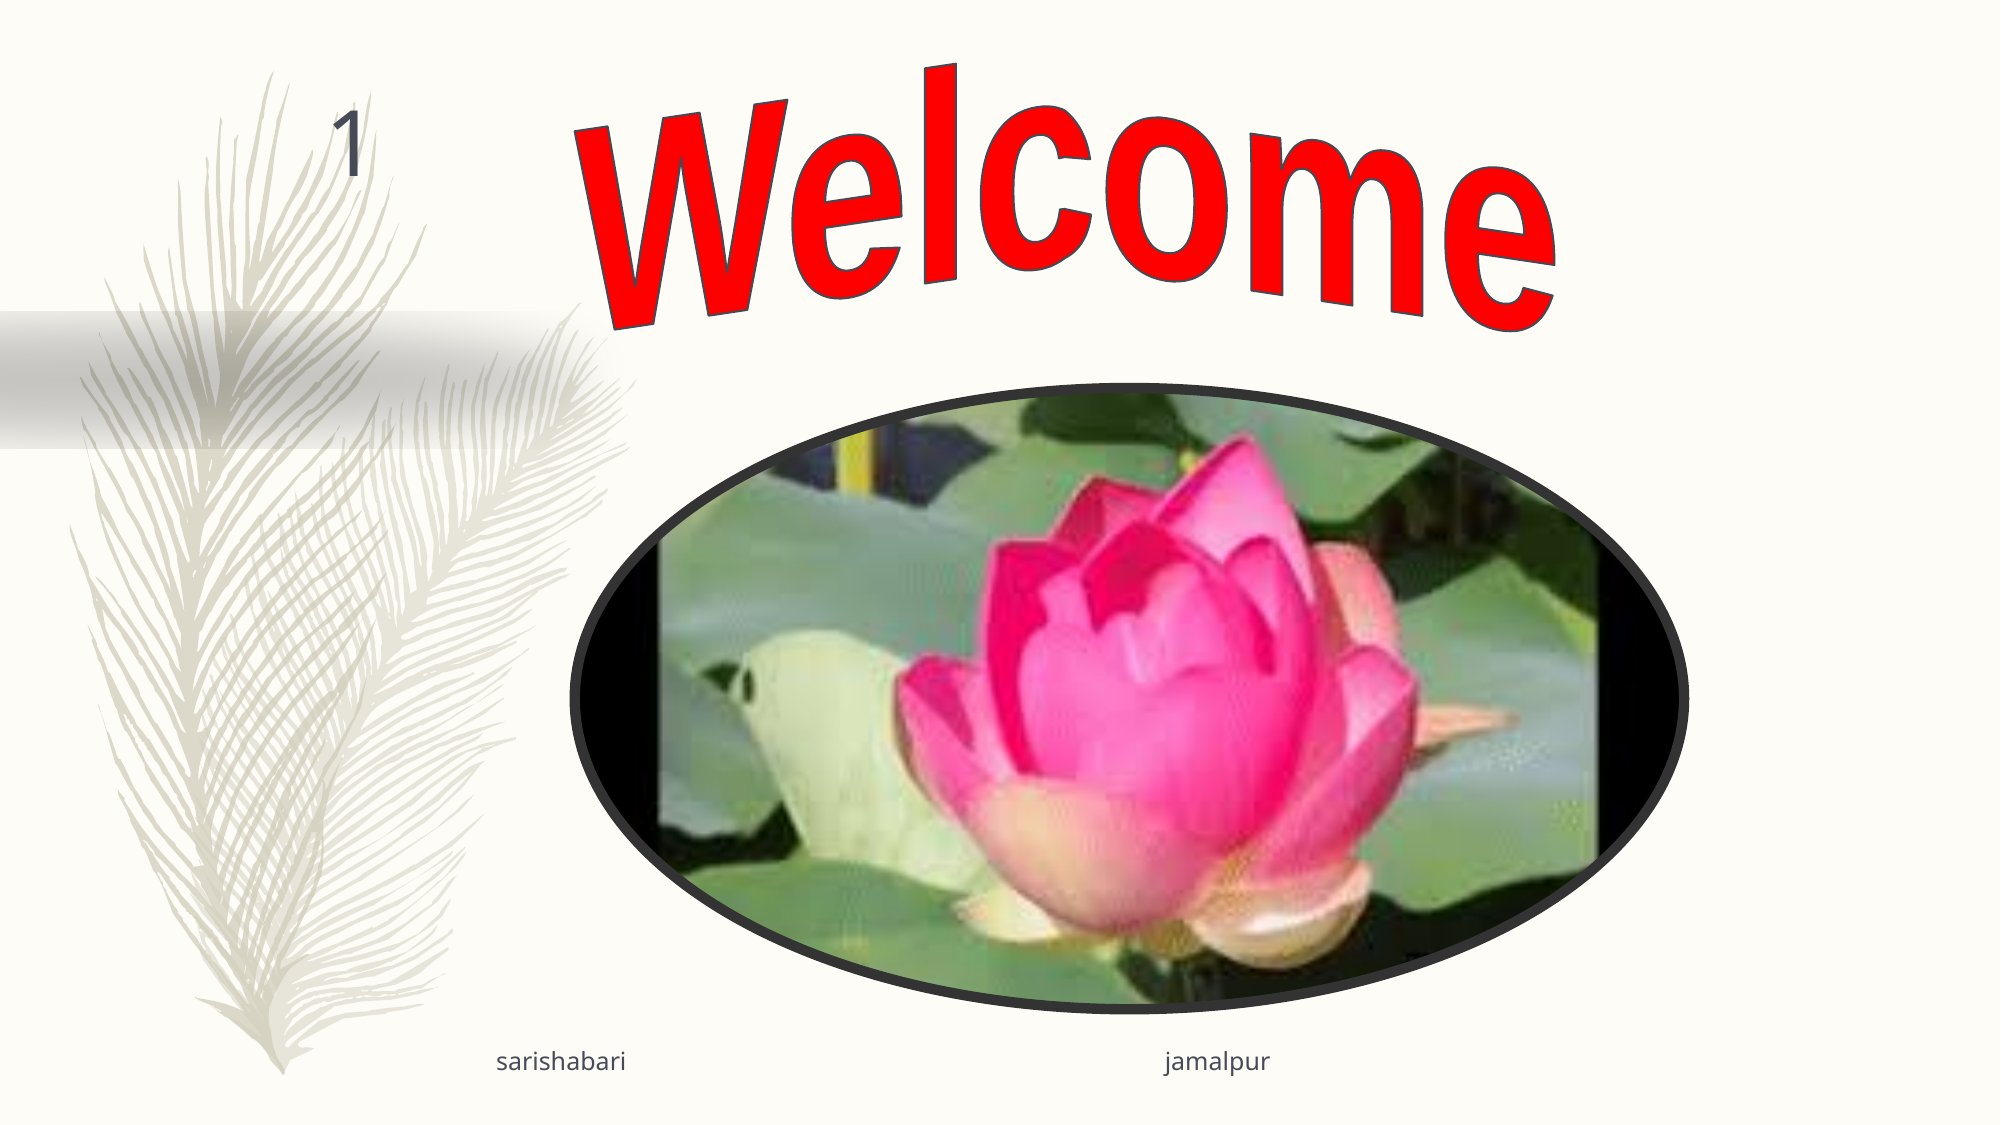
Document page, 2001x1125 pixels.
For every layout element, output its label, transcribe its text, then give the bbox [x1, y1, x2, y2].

text_box Welcome [1444, 166, 1556, 333]
text_box Welcome [923, 62, 957, 285]
footer sarishabari jamalpur [481, 1032, 1411, 1093]
text_box Welcome [573, 98, 789, 331]
slide_number 1 [84, 118, 394, 218]
text_box Welcome [1249, 132, 1424, 317]
text_box Welcome [979, 105, 1093, 272]
text_box Welcome [791, 133, 903, 300]
text_box Welcome [1105, 116, 1228, 283]
picture [574, 387, 1685, 1010]
